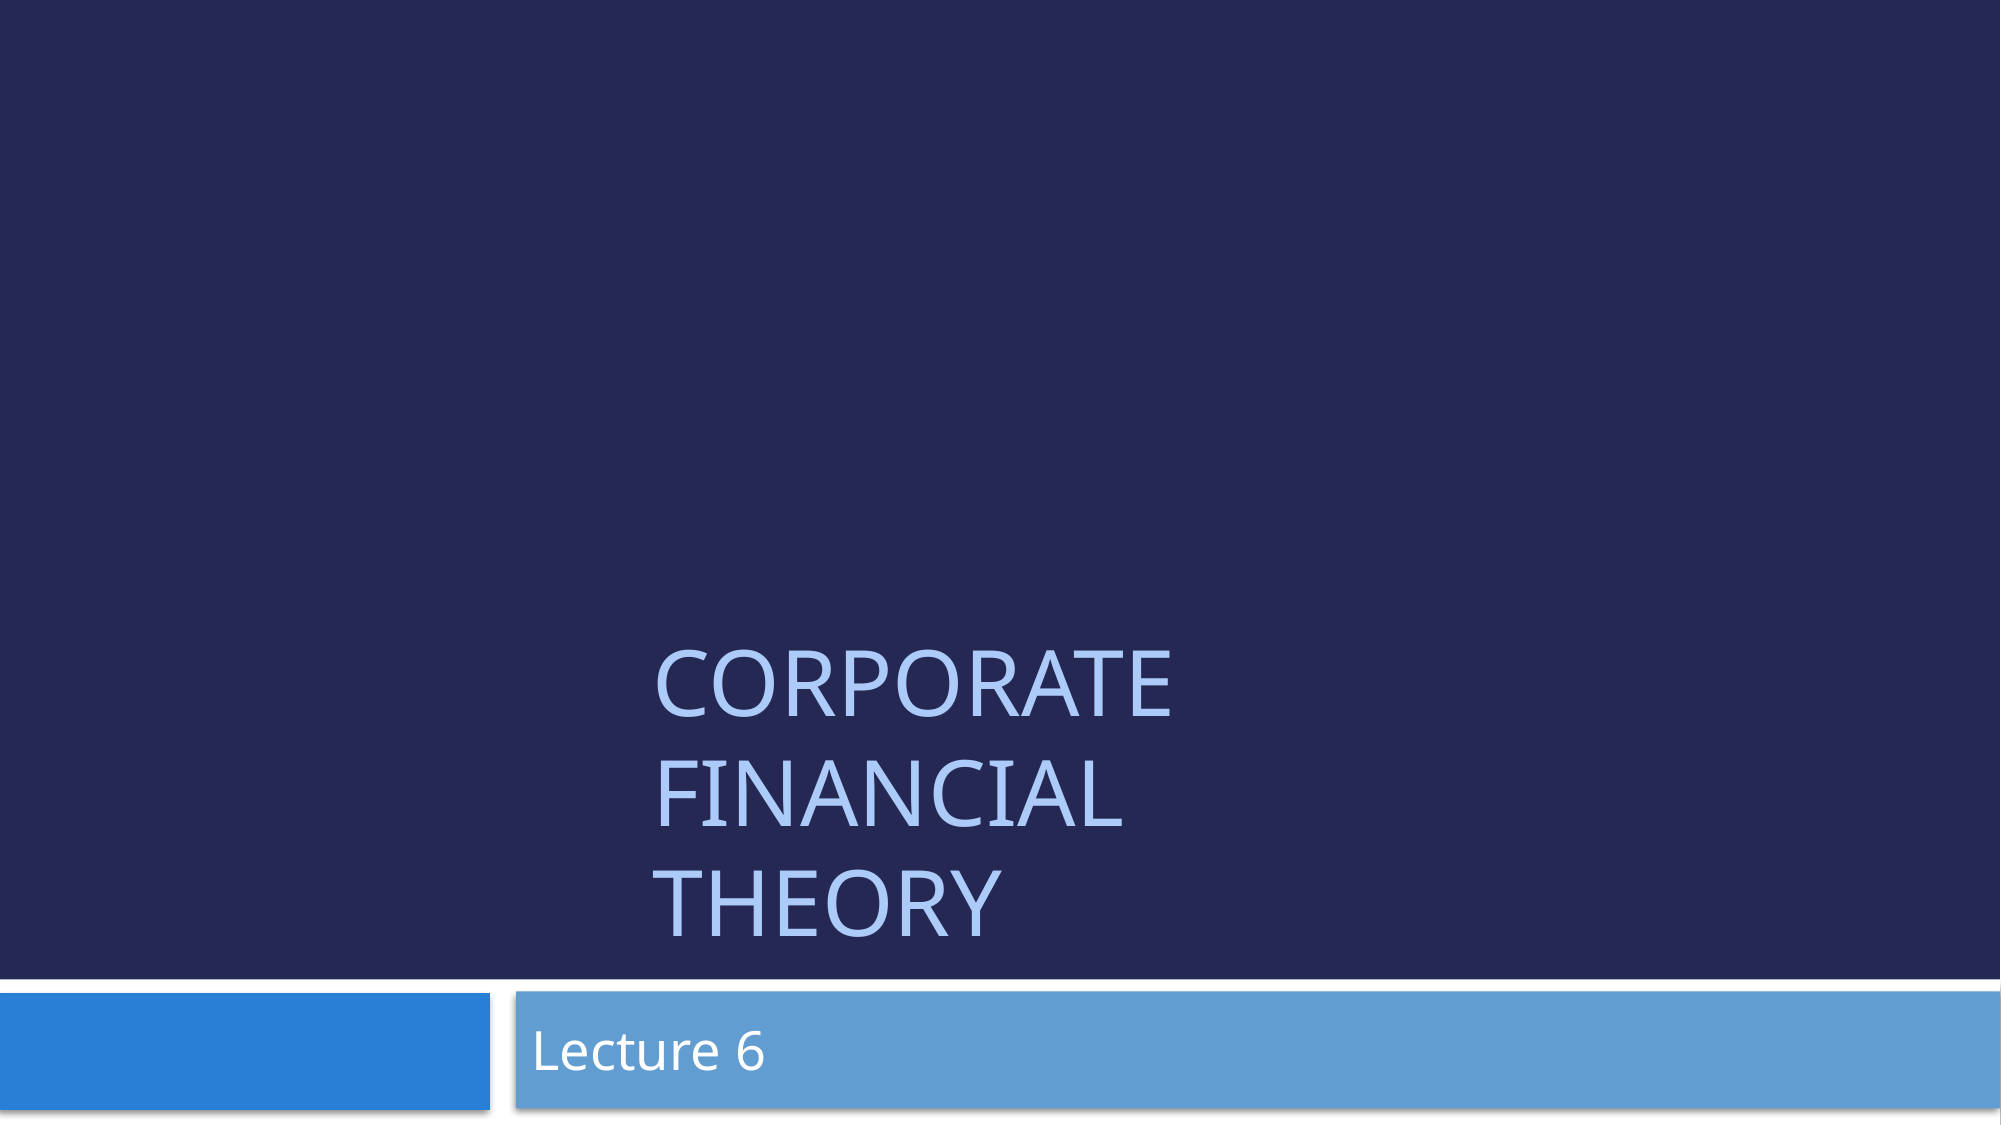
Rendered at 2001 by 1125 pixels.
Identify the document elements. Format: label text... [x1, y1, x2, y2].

title Corporate Financial Theory [637, 549, 1700, 963]
subtitle Lecture 6 [516, 992, 1984, 1105]
